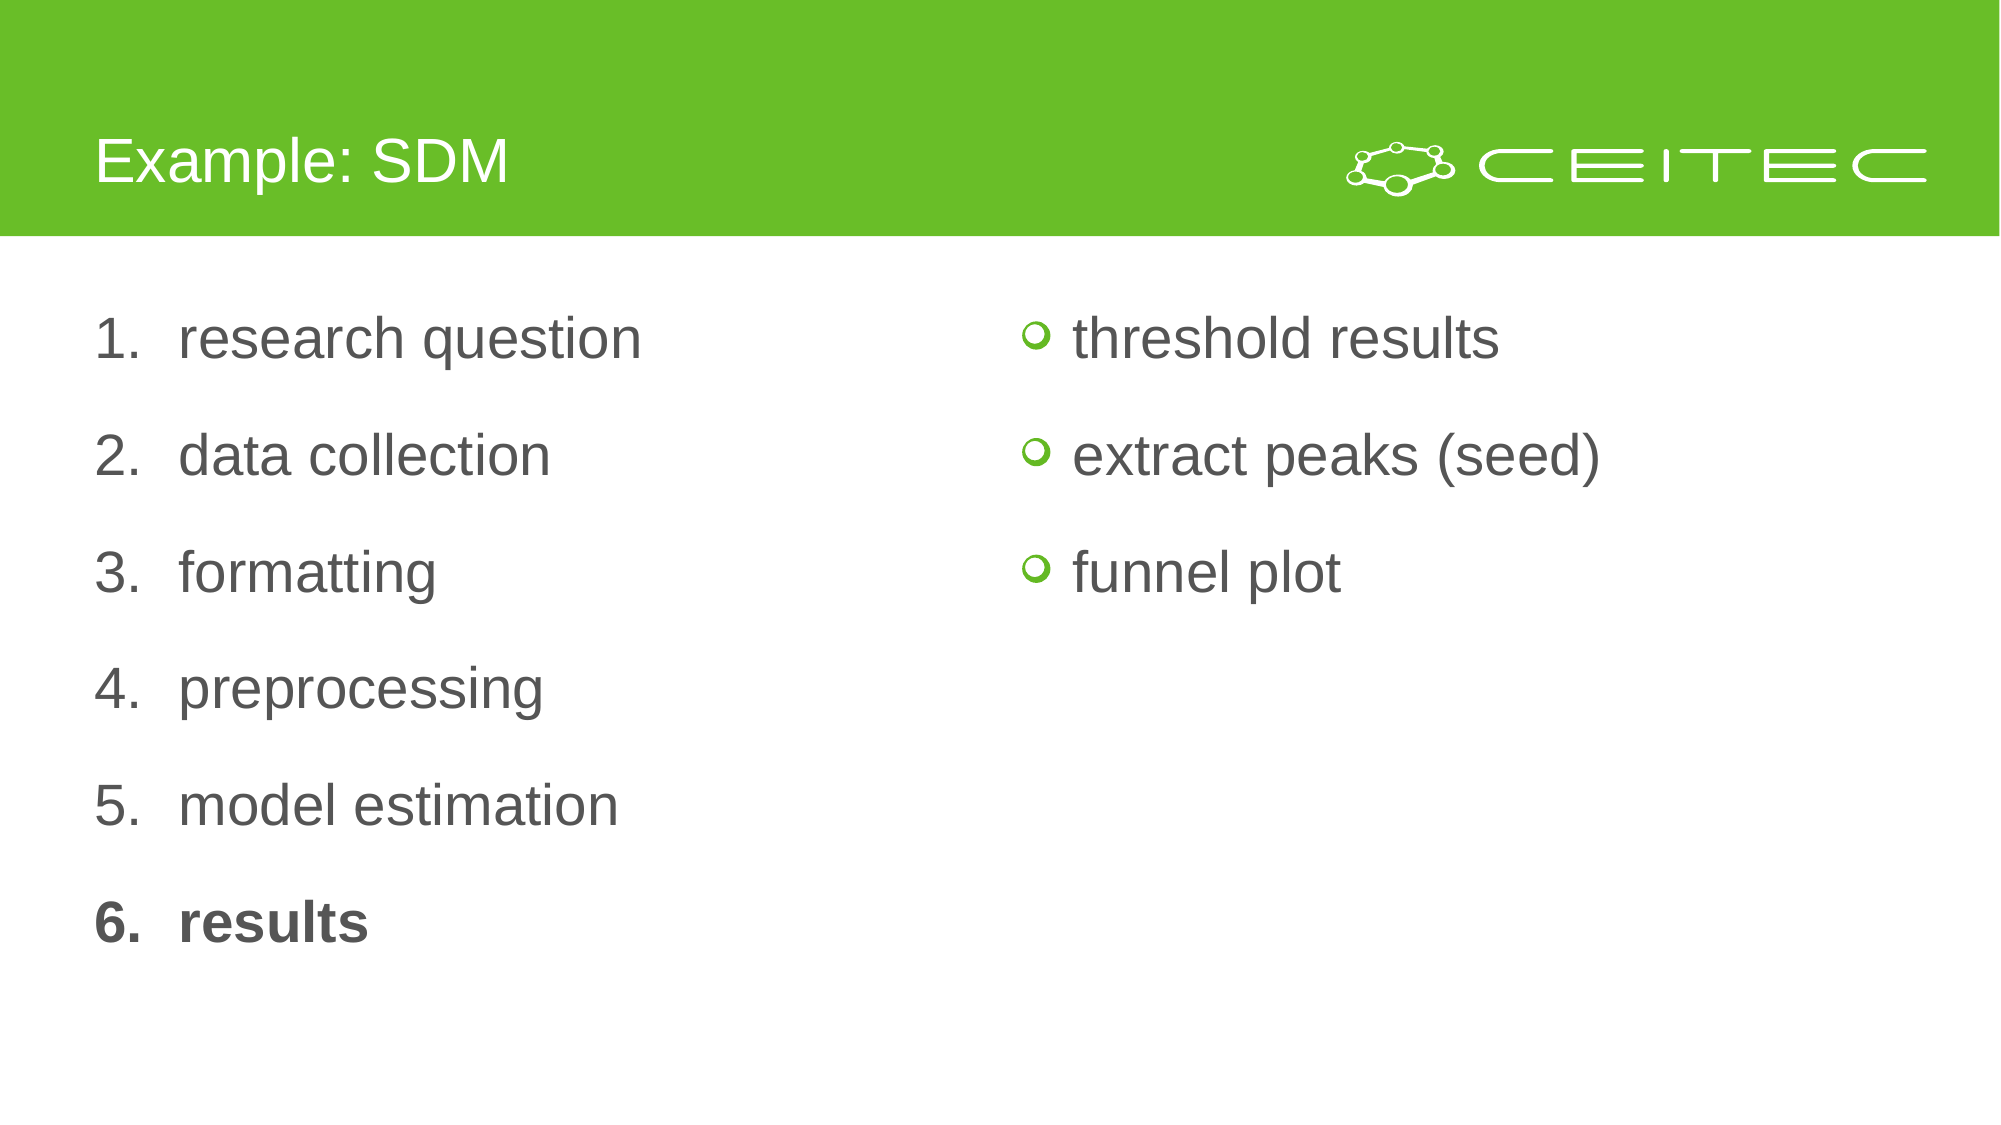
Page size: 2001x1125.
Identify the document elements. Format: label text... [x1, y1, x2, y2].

title Example: SDM [94, 66, 1276, 197]
list research question data collection formatting preprocessing model estimation results [94, 265, 983, 1006]
list threshold results extract peaks (seed) funnel plot [1016, 265, 1905, 1006]
